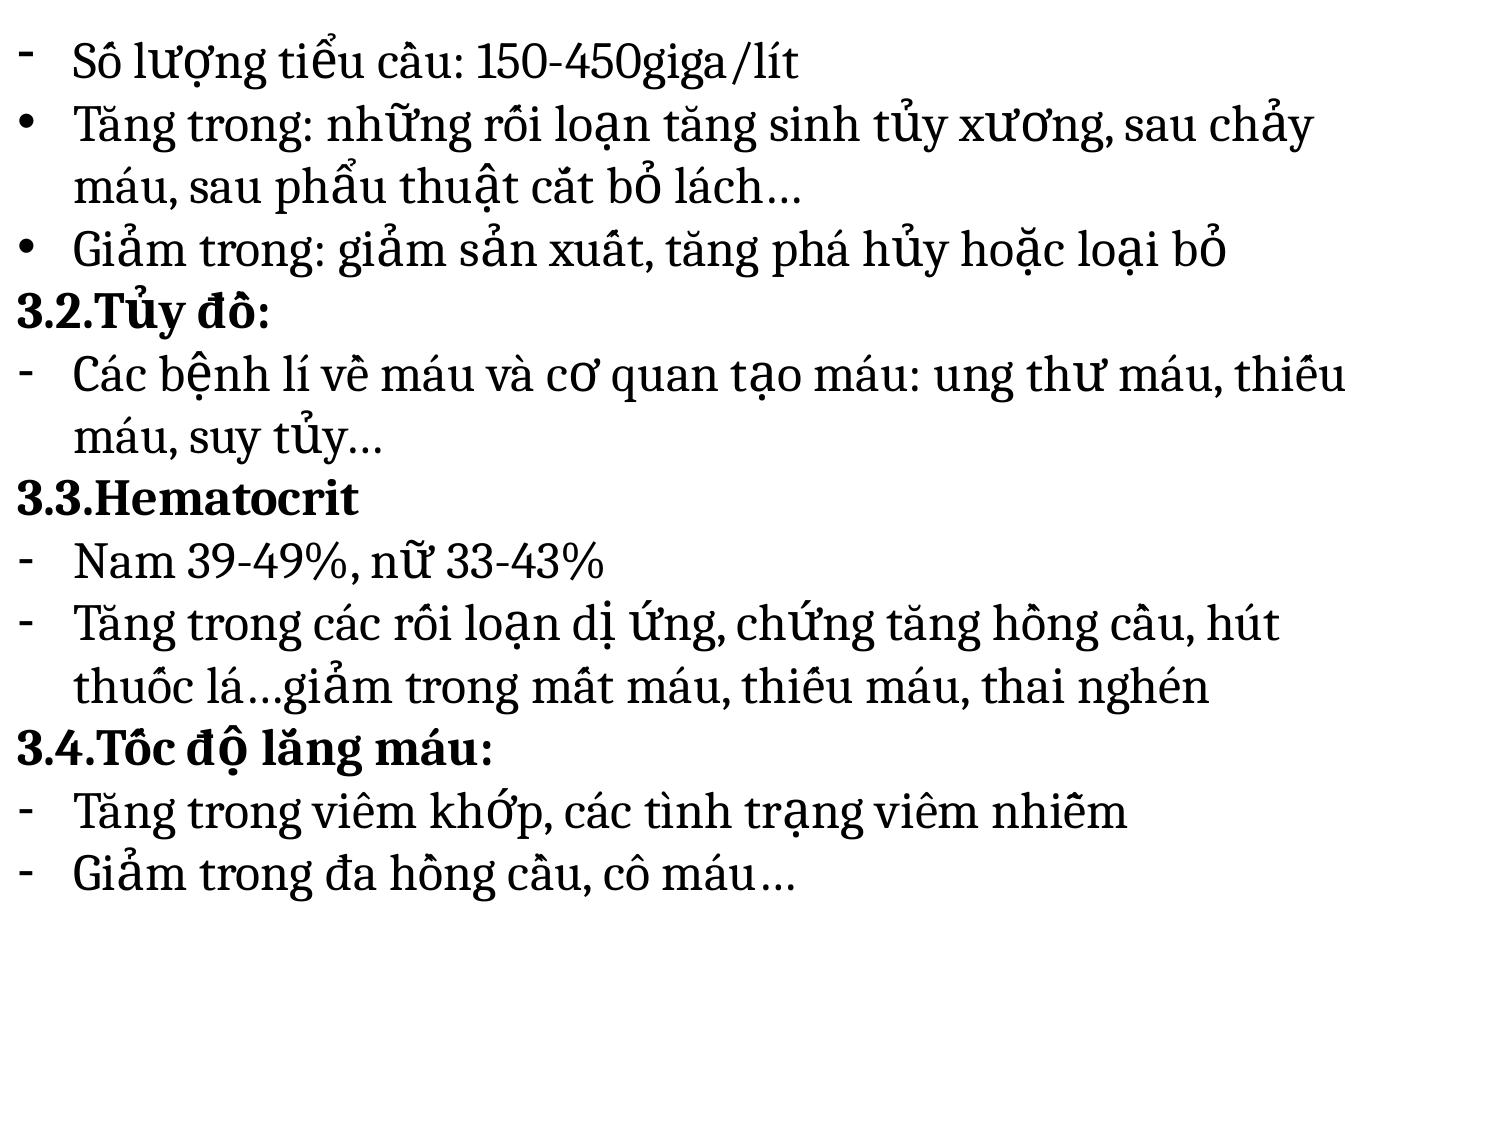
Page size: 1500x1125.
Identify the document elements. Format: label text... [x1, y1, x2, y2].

text_box Số lượng tiểu cầu: 150-450giga/lít Tăng trong: những rối loạn tăng sinh tủy xương, sau chảy máu, sau phẩu thuật cắt bỏ lách… Giảm trong: giảm sản xuất, tăng phá hủy hoặc loại bỏ 3.2.Tủy đồ: Các bệnh lí về máu và cơ quan tạo máu: ung thư máu, thiếu máu, suy tủy… 3.3.Hematocrit Nam 39-49%, nữ 33-43% Tăng trong các rối loạn dị ứng, chứng tăng hồng cầu, hút thuốc lá…giảm trong mất máu, thiếu máu, thai nghén 3.4.Tốc độ lắng máu: Tăng trong viêm khớp, các tình trạng viêm nhiễm Giảm trong đa hồng cầu, cô máu… [2, 19, 1388, 909]
